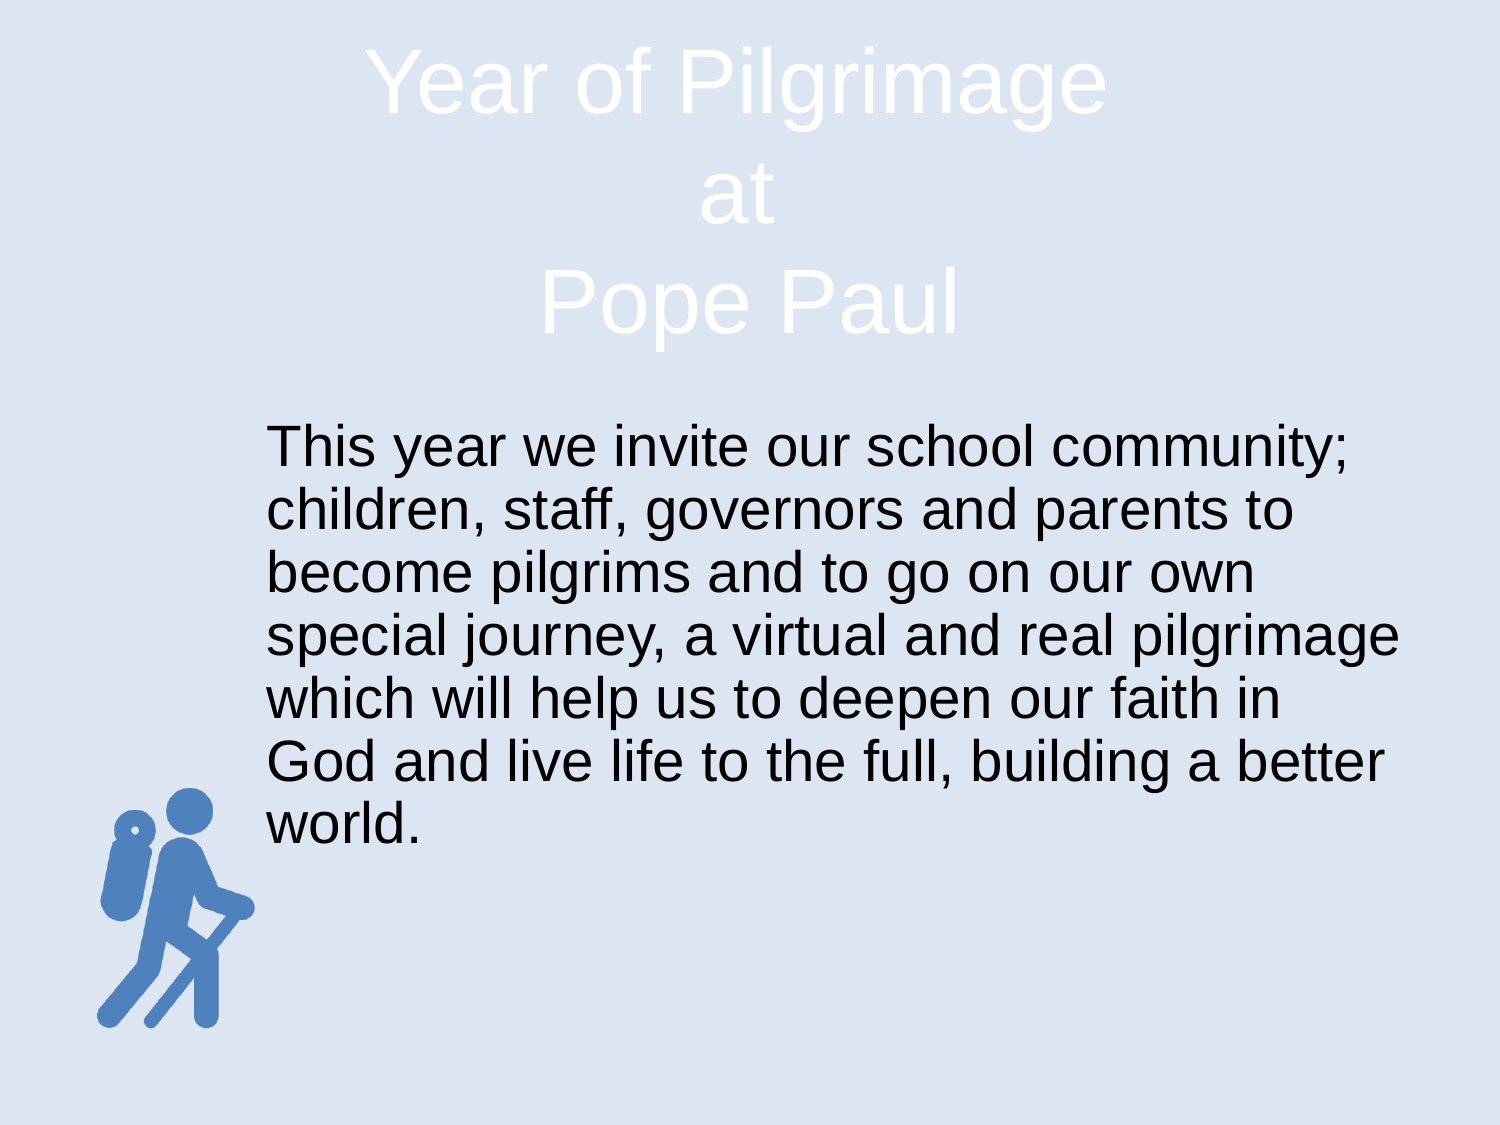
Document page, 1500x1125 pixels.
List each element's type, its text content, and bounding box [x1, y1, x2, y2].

text_box Year of Pilgrimage at Pope Paul [147, 14, 1353, 359]
text_box This year we invite our school community; children, staff, governors and parents to become pilgrims and to go on our own special journey, a virtual and real pilgrimage which will help us to deepen our faith in God and live life to the full, building a better world. [251, 409, 1422, 994]
picture [42, 775, 308, 1041]
